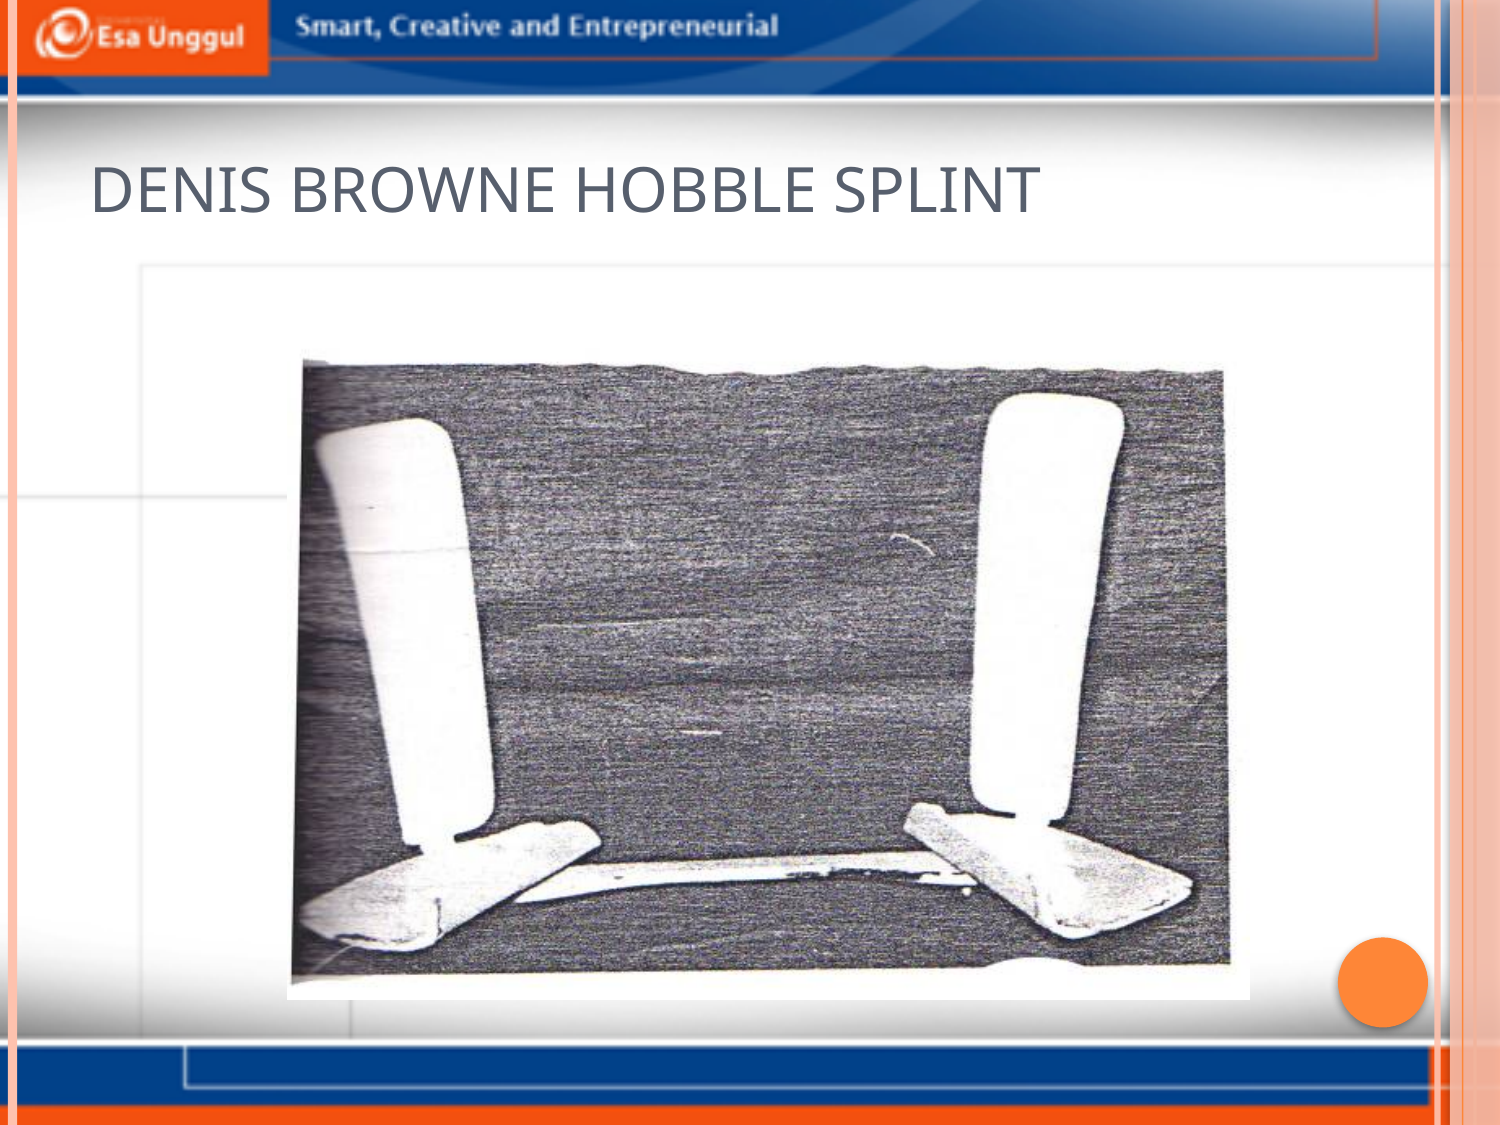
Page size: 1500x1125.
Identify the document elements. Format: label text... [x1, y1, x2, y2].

title Denis Browne Hobble Splint [75, 45, 1300, 233]
picture [0, 0, 7, 1125]
picture [18, 0, 1434, 1125]
picture [1441, 0, 1449, 1125]
